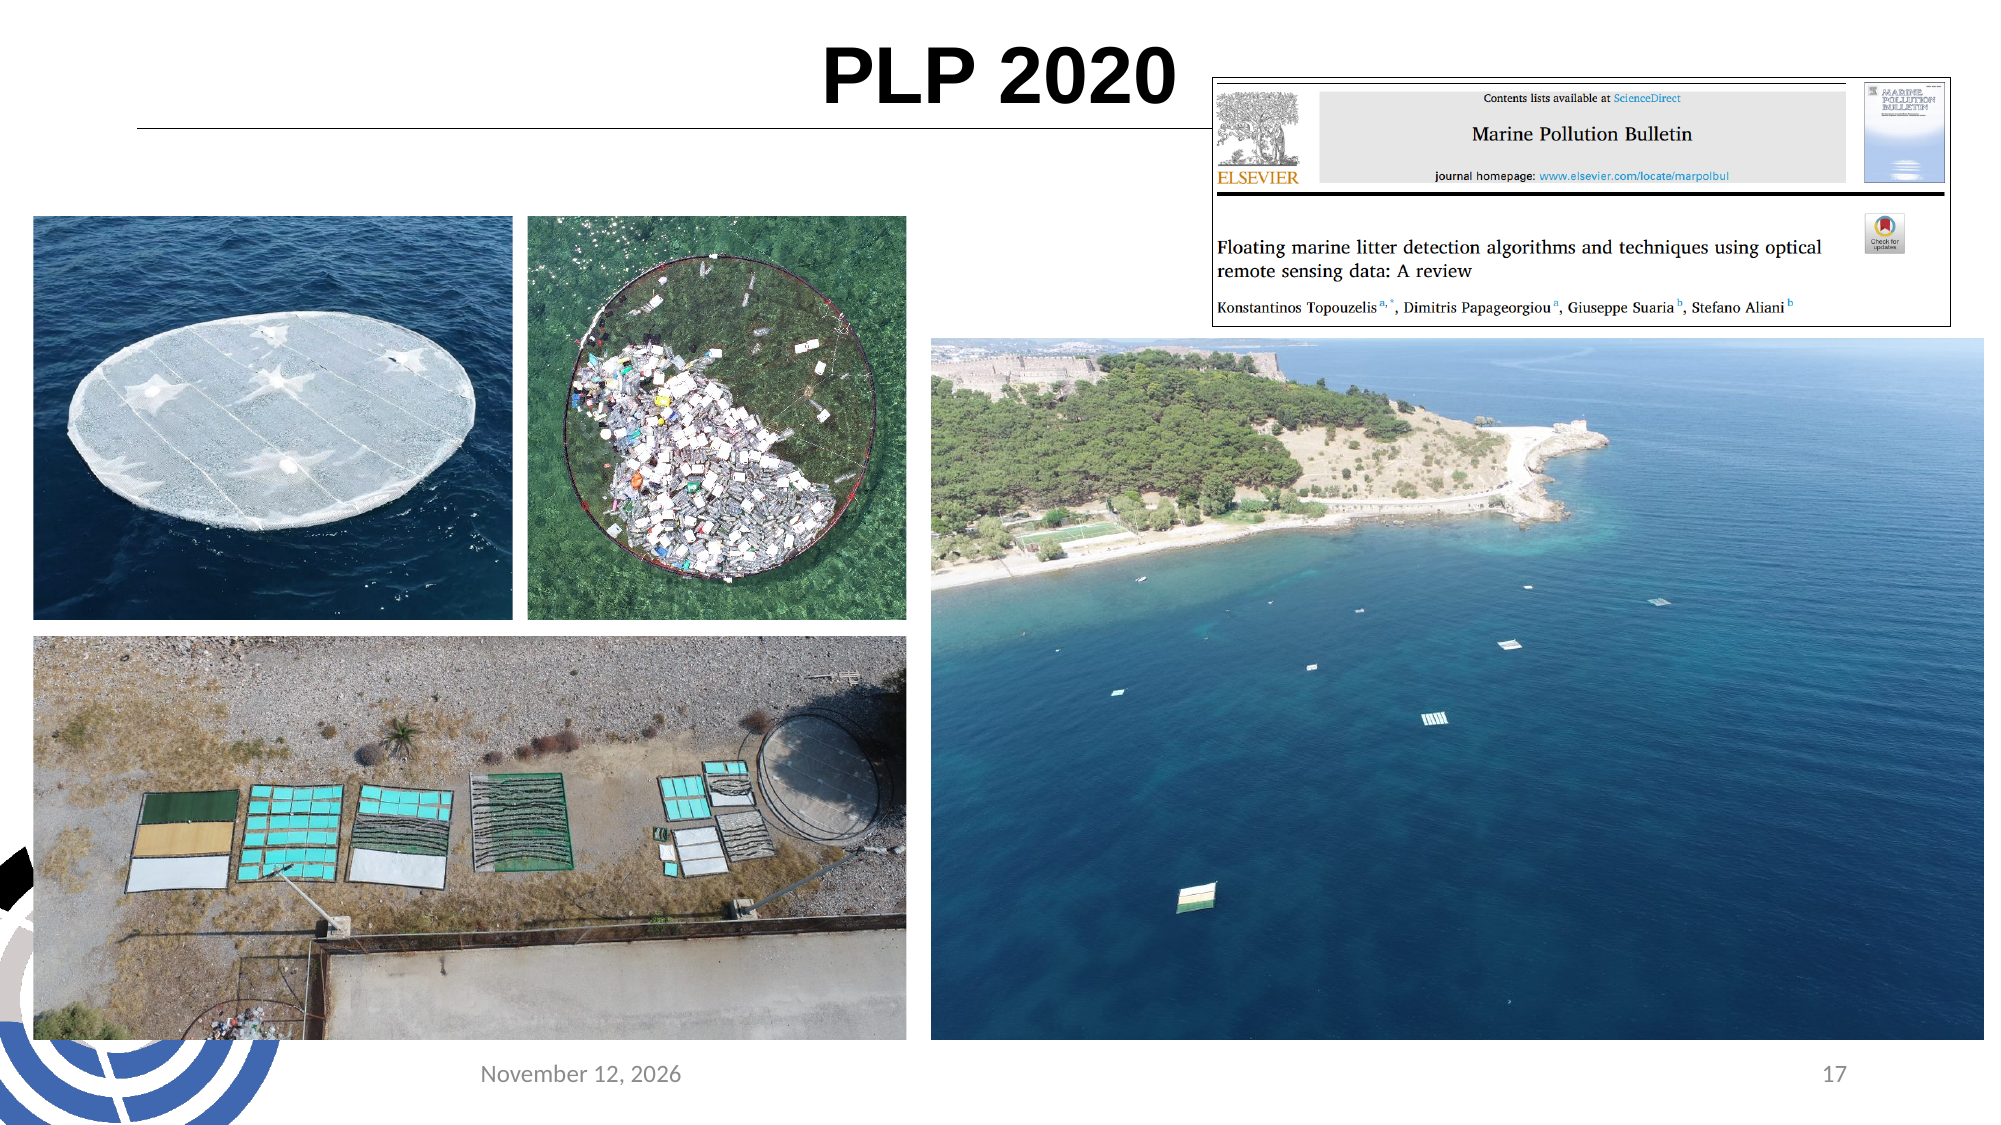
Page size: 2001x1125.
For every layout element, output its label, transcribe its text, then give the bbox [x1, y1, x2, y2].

title PLP 2020 [137, 25, 1863, 129]
picture [527, 216, 907, 620]
picture [0, 636, 907, 1125]
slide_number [465, 1042, 714, 1103]
picture [931, 338, 1984, 1040]
slide_number 17 [1660, 1042, 1863, 1103]
picture [1212, 77, 1951, 327]
picture [33, 216, 513, 620]
